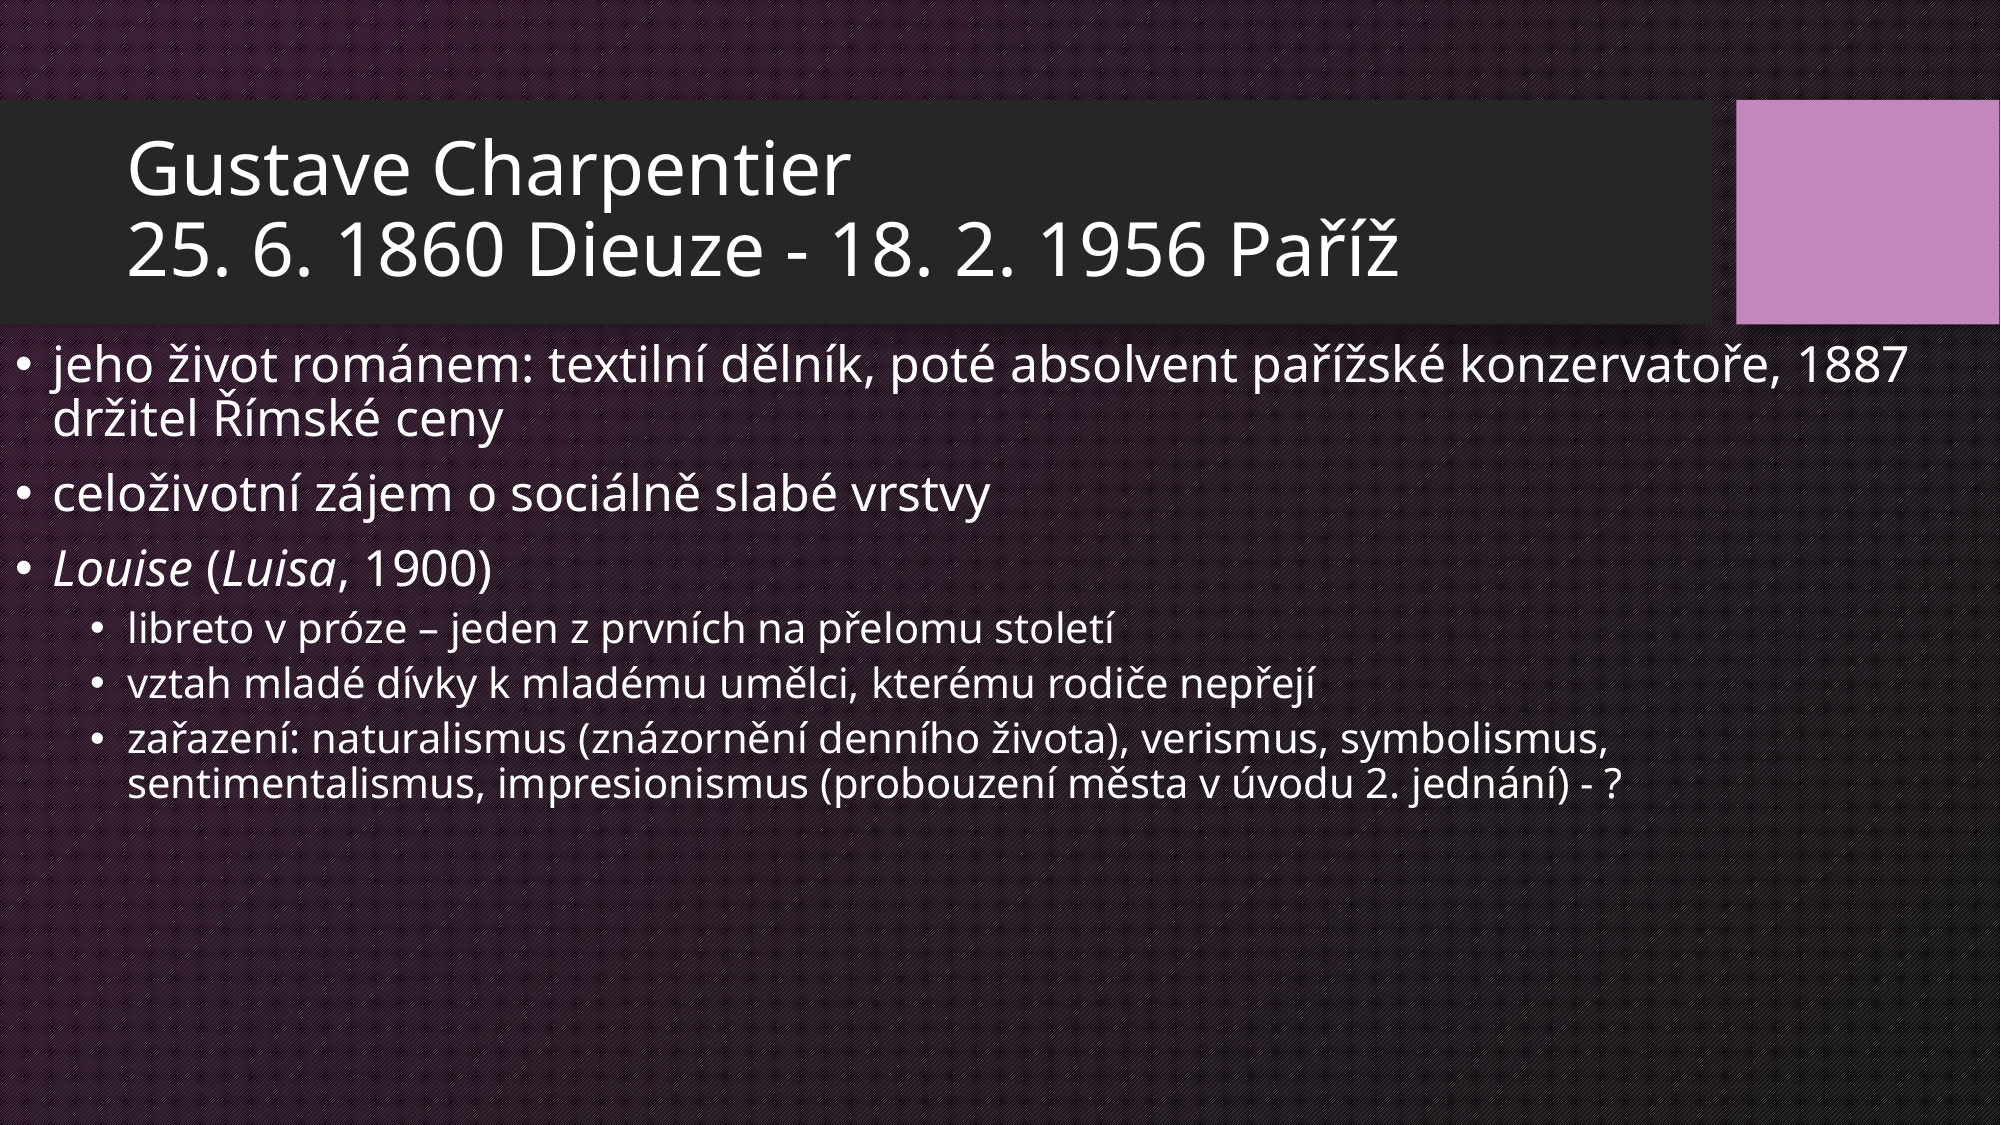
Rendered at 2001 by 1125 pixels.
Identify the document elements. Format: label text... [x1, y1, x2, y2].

title Gustave Charpentier 25. 6. 1860 Dieuze - 18. 2. 1956 Paříž [111, 123, 1690, 301]
picture [0, 0, 2000, 1125]
list jeho život románem: textilní dělník, poté absolvent pařížské konzervatoře, 1887 držitel Římské ceny celoživotní zájem o sociálně slabé vrstvy Louise (Luisa, 1900) libreto v próze – jeden z prvních na přelomu století vztah mladé dívky k mladému umělci, kterému rodiče nepřejí zařazení: naturalismus (znázornění denního života), verismus, symbolismus, sentimentalismus, impresionismus (probouzení města v úvodu 2. jednání) - ? [0, 331, 1988, 1107]
